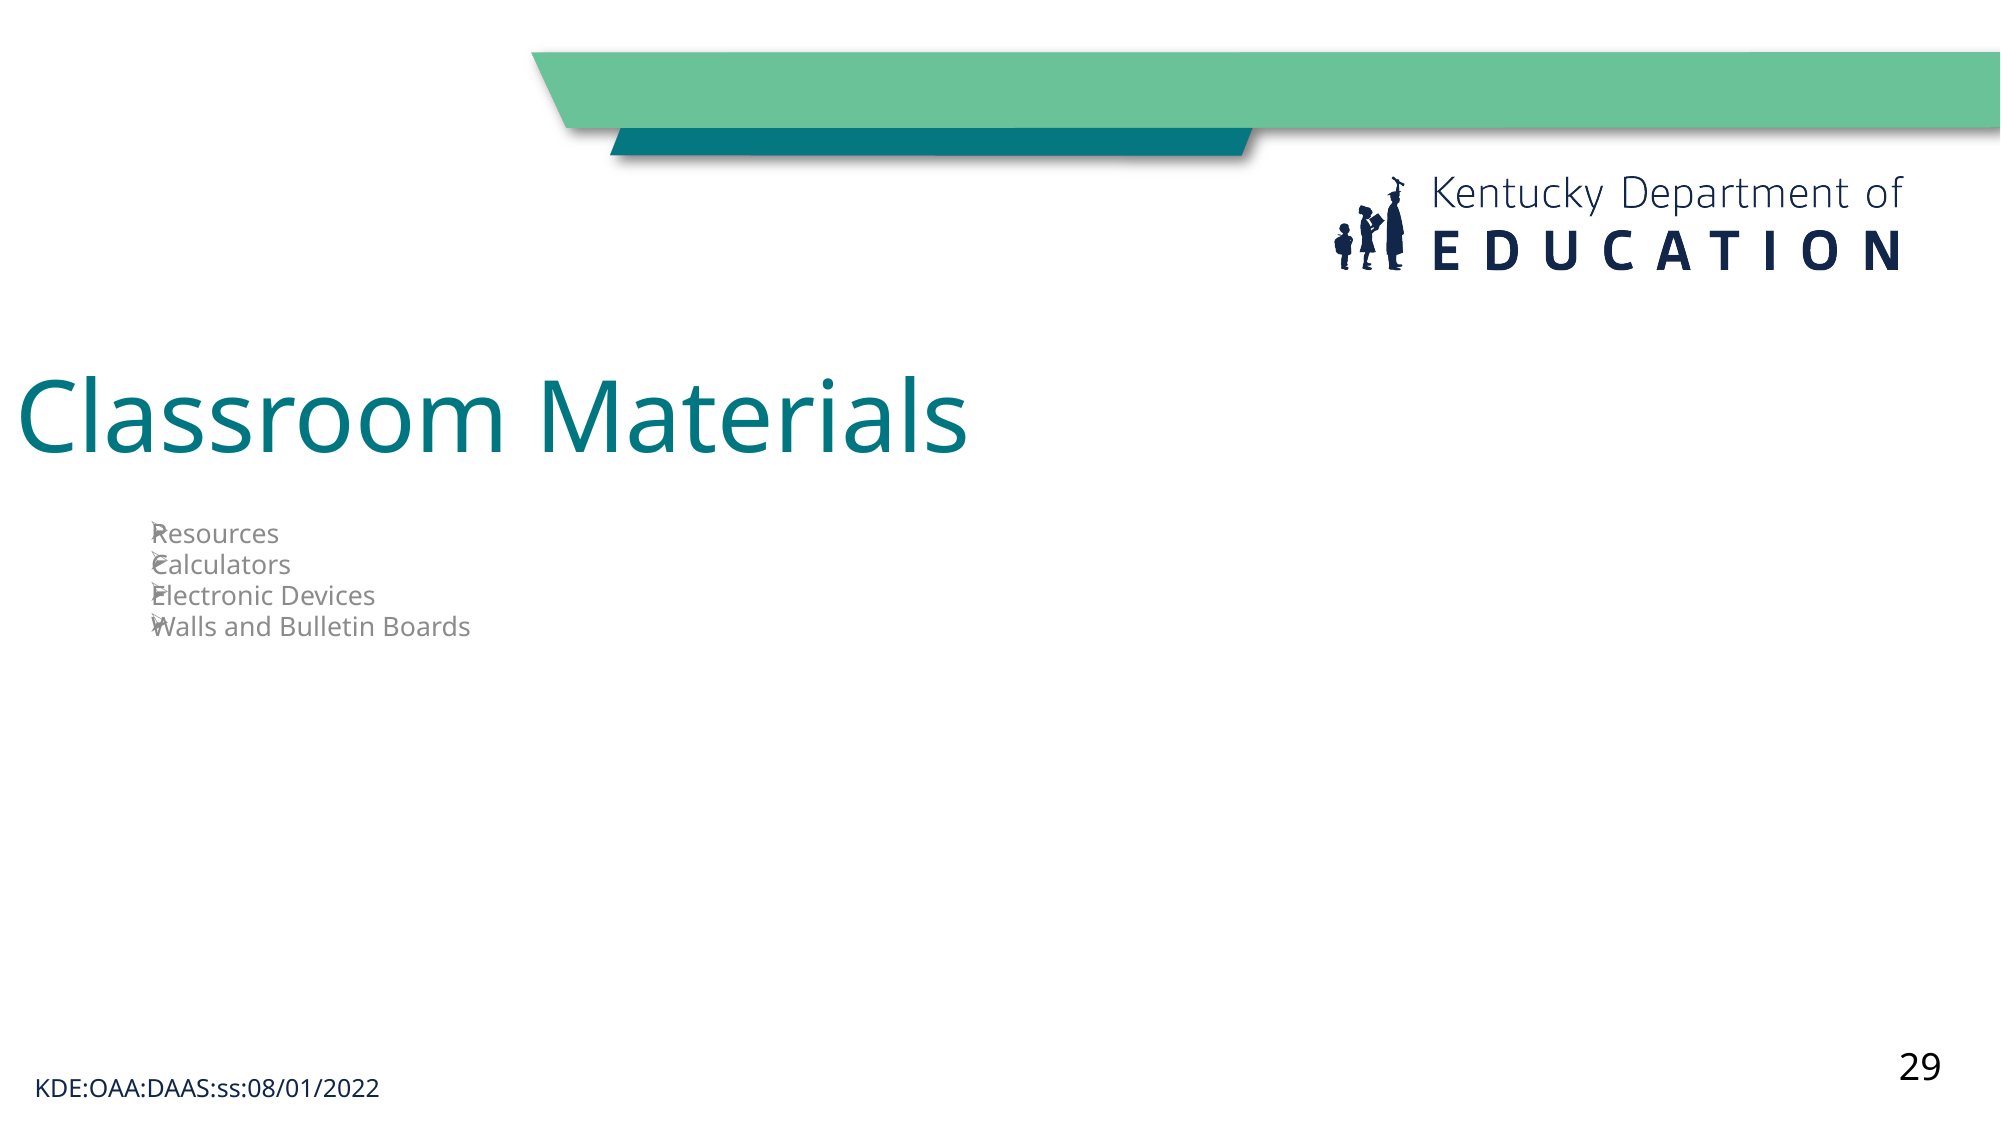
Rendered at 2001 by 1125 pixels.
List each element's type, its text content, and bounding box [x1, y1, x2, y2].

slide_number 29 [1884, 1035, 1965, 1096]
picture [0, 0, 2001, 1125]
footer KDE:OAA:DAAS:ss:08/01/2022 [0, 1054, 415, 1120]
title Classroom Materials [0, 182, 1522, 482]
list Resources Calculators Electronic Devices Walls and Bulletin Boards [134, 513, 994, 655]
